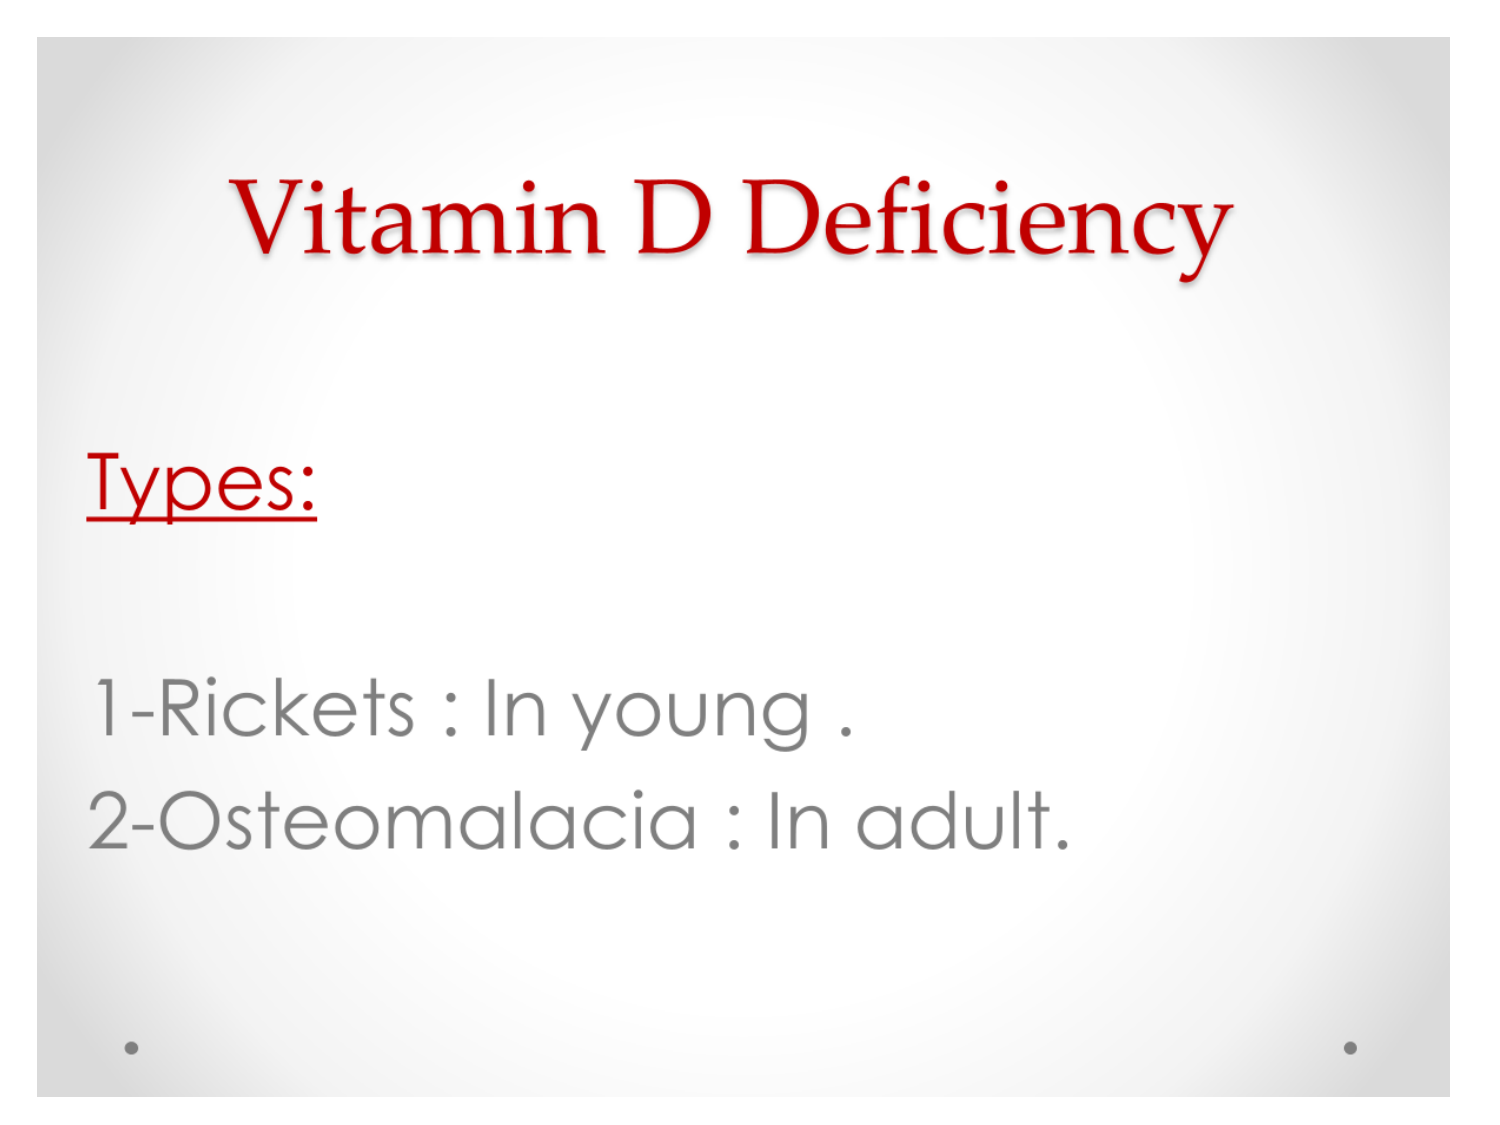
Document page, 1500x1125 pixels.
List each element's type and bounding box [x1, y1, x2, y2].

picture [37, 37, 1451, 1098]
